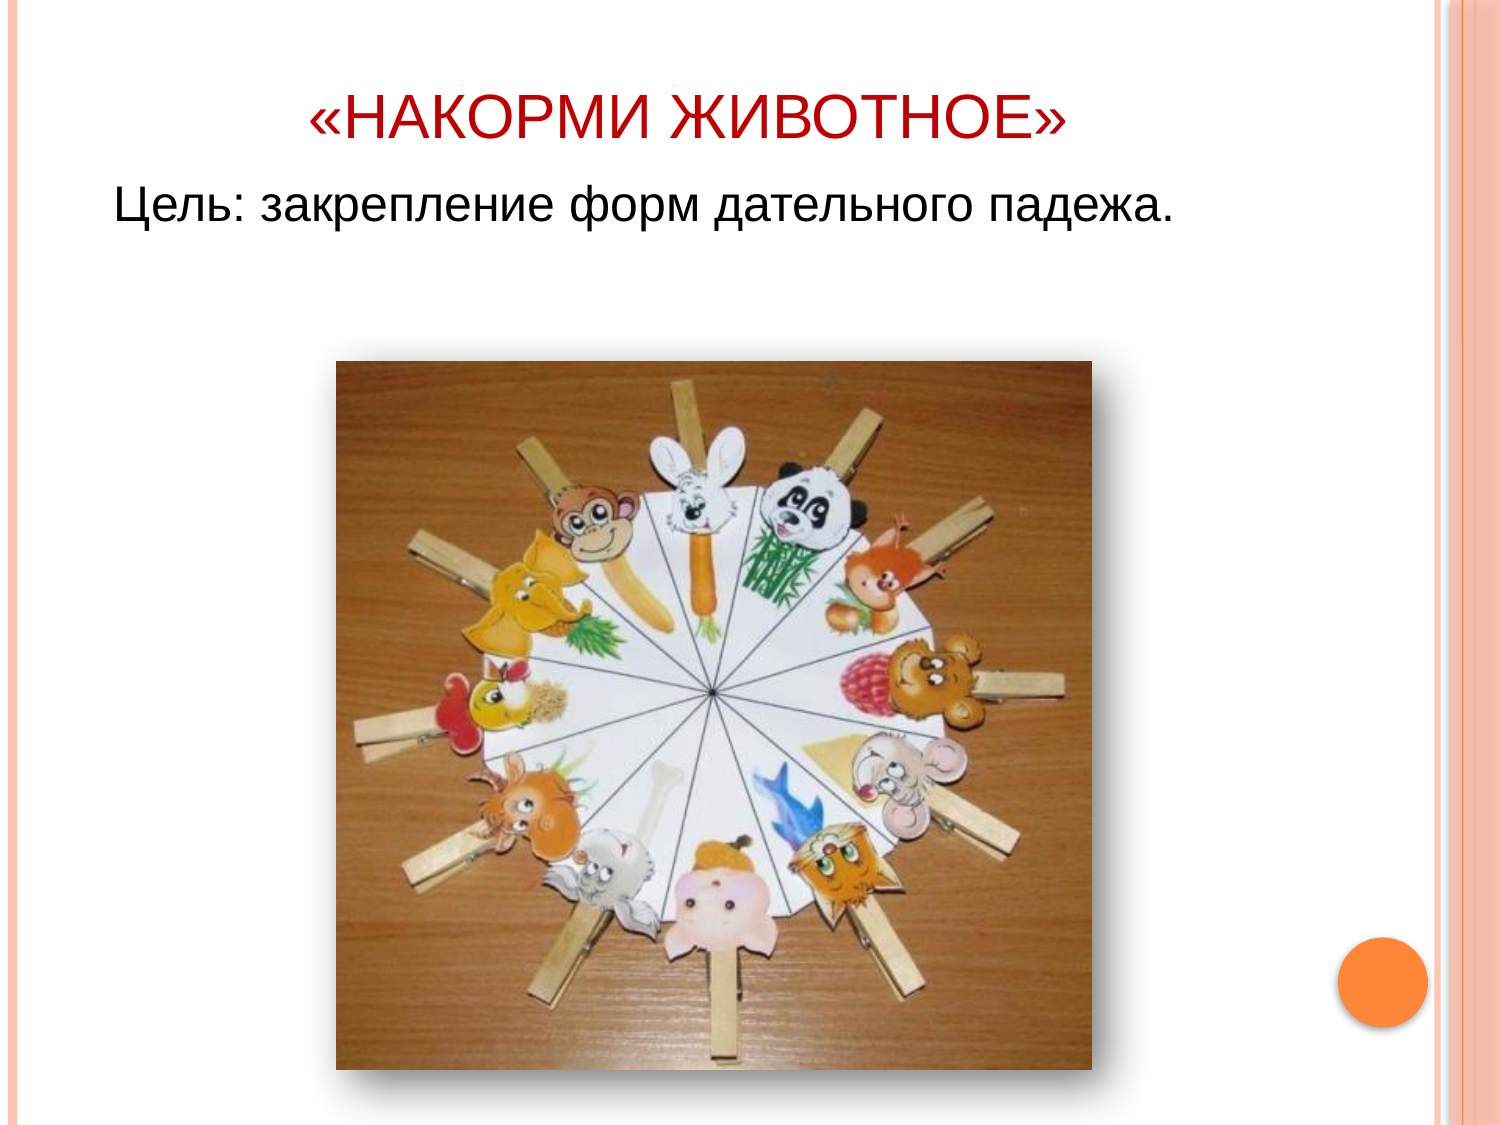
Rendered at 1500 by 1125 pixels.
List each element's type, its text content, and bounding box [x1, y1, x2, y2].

list Цель: закрепление форм дательного падежа. [99, 164, 1325, 258]
picture [336, 361, 1093, 1070]
title «Накорми животное» [76, 42, 1302, 159]
